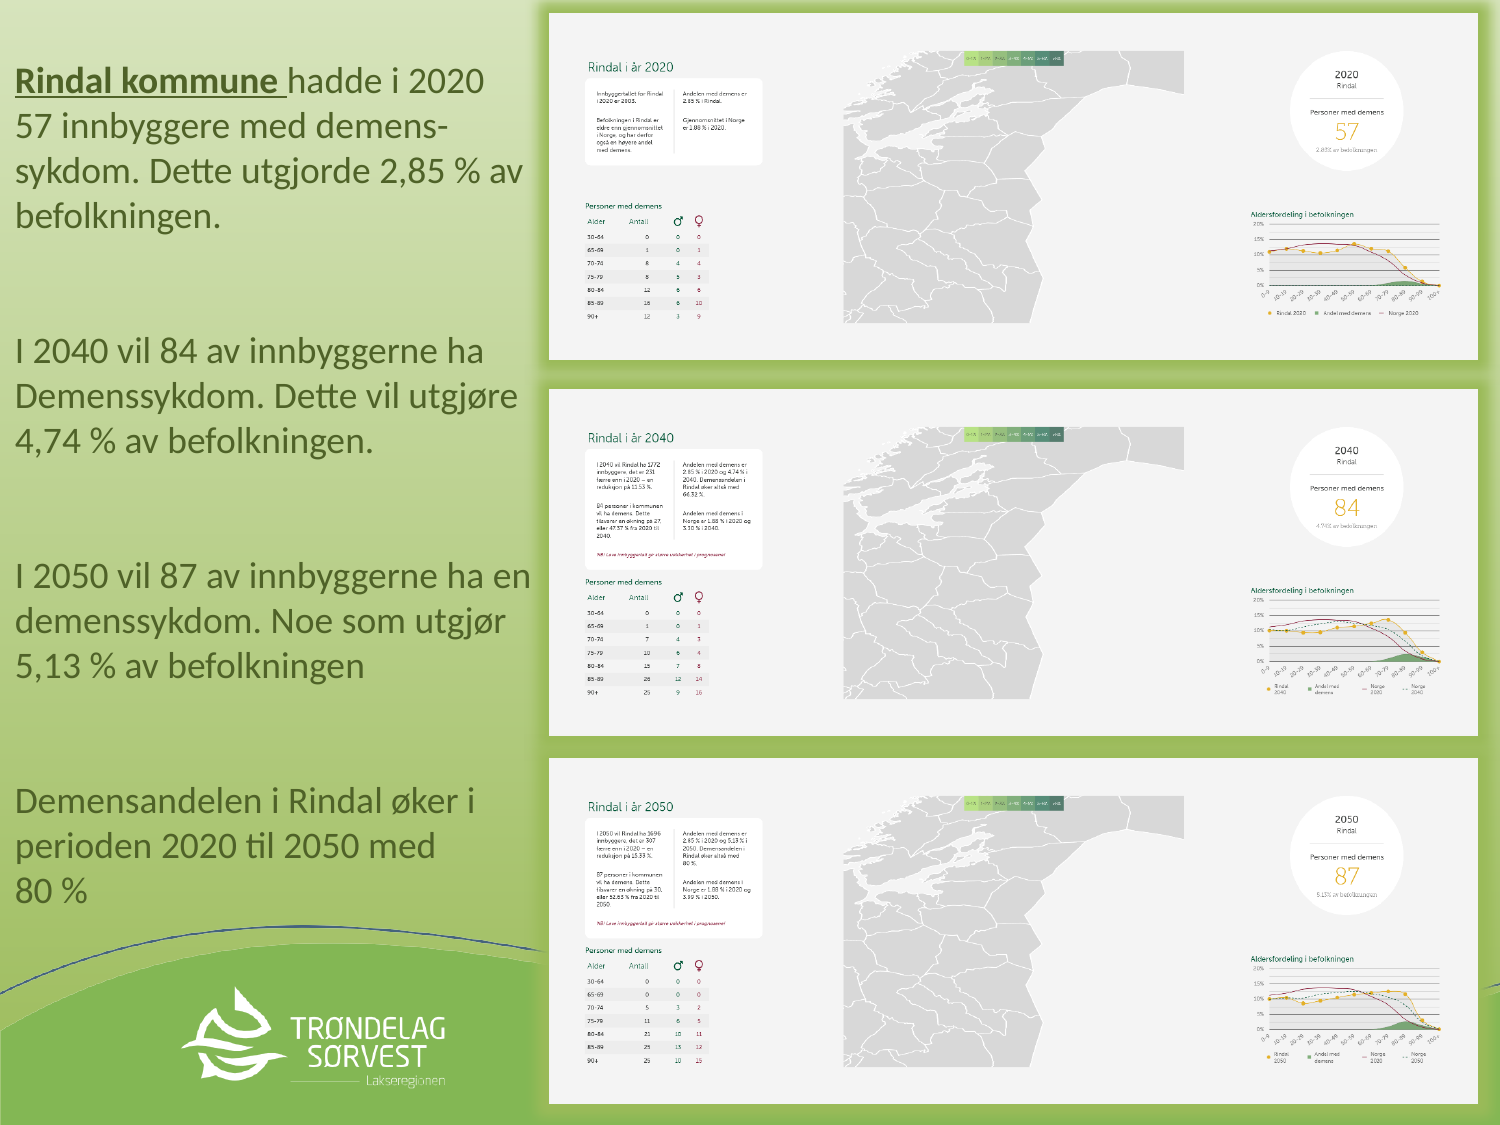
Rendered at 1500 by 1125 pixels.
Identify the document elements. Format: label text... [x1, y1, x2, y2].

picture [548, 13, 1478, 360]
picture [548, 389, 1478, 736]
text_box Rindal kommune hadde i 2020 57 innbyggere med demens- sykdom. Dette utgjorde 2,85 % av befolkningen. I 2040 vil 84 av innbyggerne ha Demenssykdom. Dette vil utgjøre 4,74 % av befolkningen. I 2050 vil 87 av innbyggerne ha en demenssykdom. Noe som utgjør 5,13 % av befolkningen Demensandelen i Rindal øker i perioden 2020 til 2050 med 80 % [0, 48, 556, 925]
picture [0, 758, 1500, 1125]
